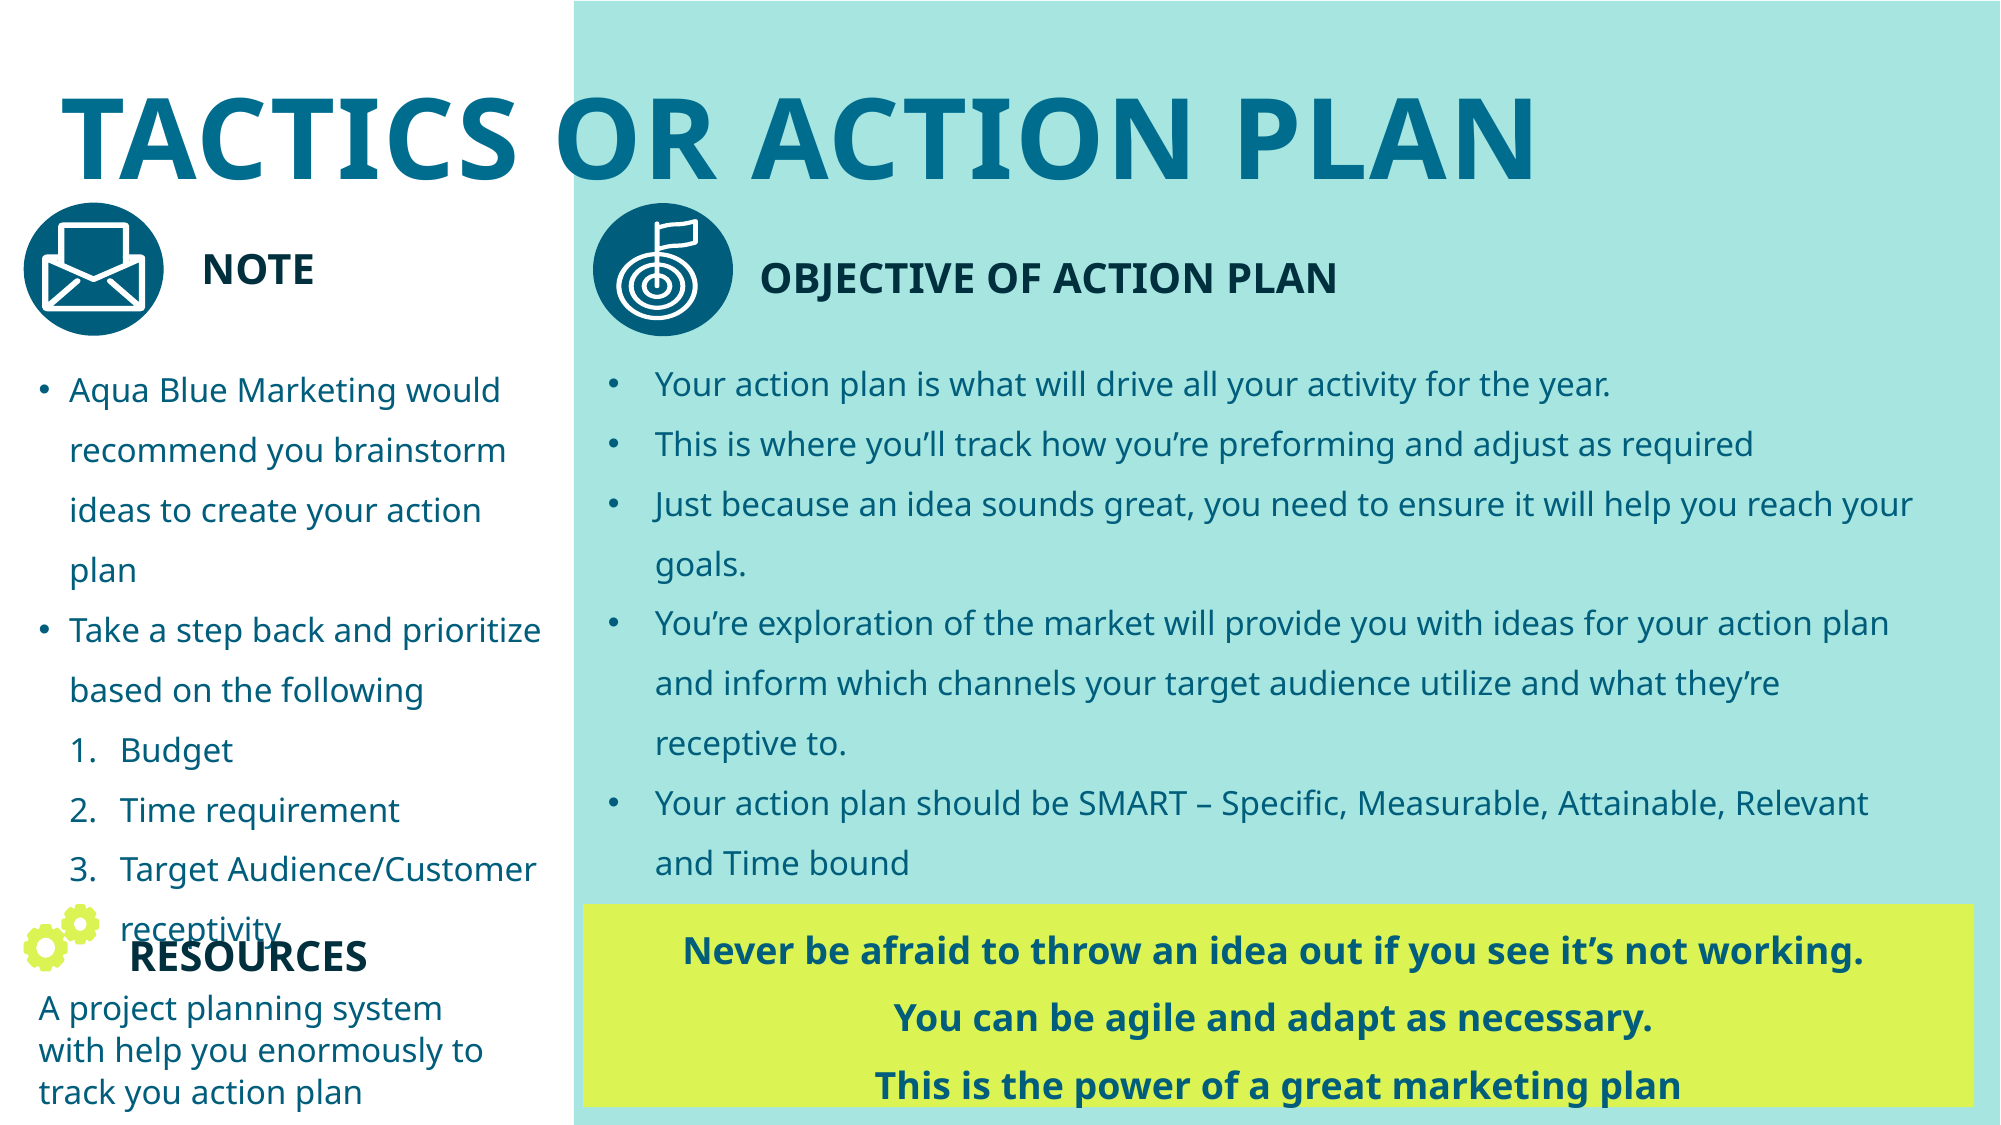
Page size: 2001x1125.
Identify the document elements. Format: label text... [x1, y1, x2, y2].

text_box [572, 0, 2000, 1125]
text_box Aqua Blue Marketing would recommend you brainstorm ideas to create your action plan Take a step back and prioritize based on the following Budget Time requirement Target Audience/Customer receptivity [23, 342, 558, 956]
text_box OBJECTIVE OF ACTION PLAN [743, 218, 1822, 334]
text_box Tactics or Action plan [45, 23, 1640, 270]
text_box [23, 202, 164, 336]
text_box [23, 904, 100, 972]
text_box Never be afraid to throw an idea out if you see it’s not working. You can be agile and adapt as necessary. This is the power of a great marketing plan [582, 903, 1976, 1108]
text_box NOTE [186, 210, 528, 301]
text_box Your action plan is what will drive all your activity for the year. This is where you’ll track how you’re preforming and adjust as required Just because an idea sounds great, you need to ensure it will help you reach your goals. You’re exploration of the market will provide you with ideas for your action plan and inform which channels your target audience utilize and what they’re receptive to. Your action plan should be SMART – Specific, Measurable, Attainable, Relevant and Time bound [592, 334, 1939, 603]
text_box RESOURCES A project planning system with help you enormously to track you action plan [23, 897, 528, 1119]
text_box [592, 202, 734, 337]
